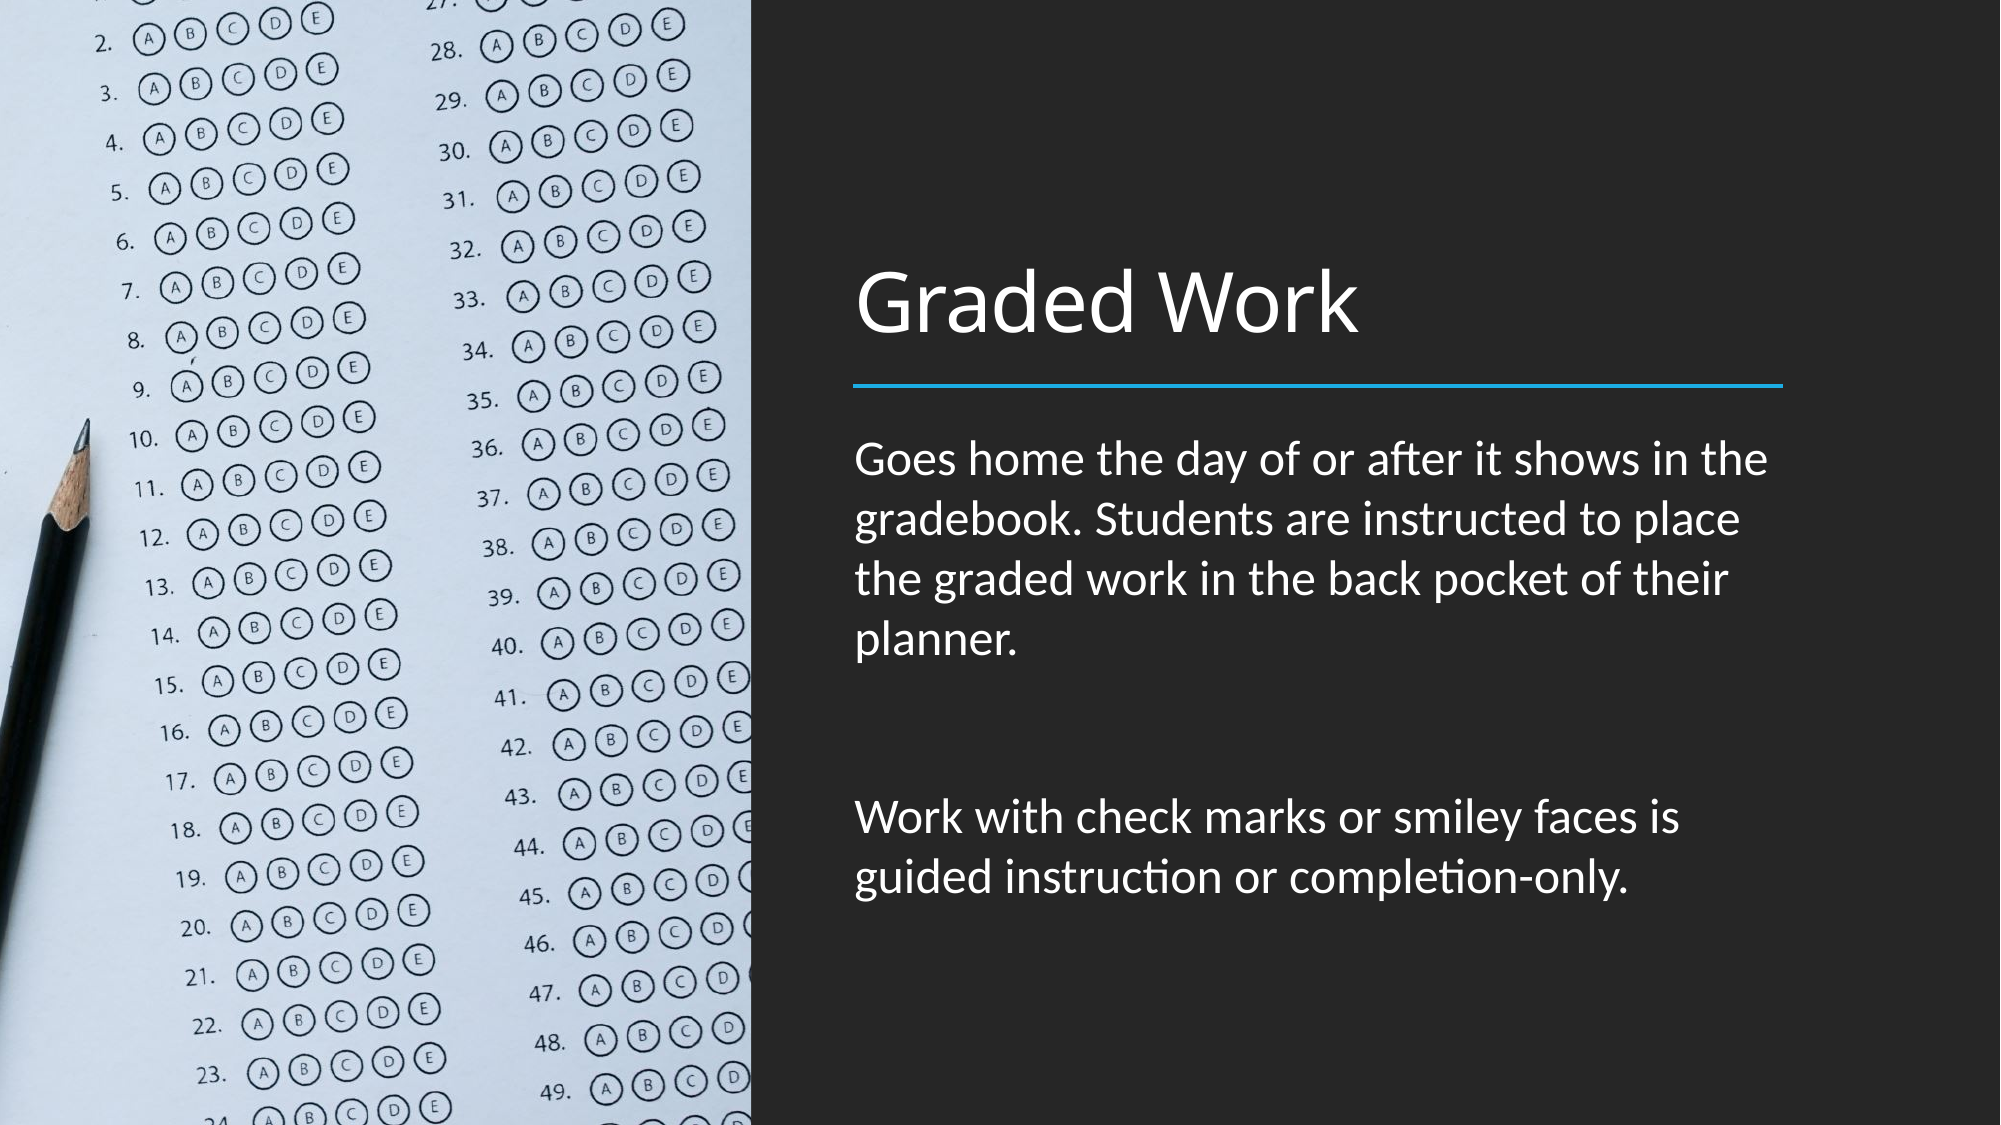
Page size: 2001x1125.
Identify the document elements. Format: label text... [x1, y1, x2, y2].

list Goes home the day of or after it shows in the gradebook. Students are instructed to place the graded work in the back pocket of their planner. Work with check marks or smiley faces is guided instruction or completion-only. [839, 417, 1820, 966]
text_box [759, 0, 2000, 1125]
title Graded Work [839, 84, 1820, 359]
picture [0, 0, 752, 1125]
